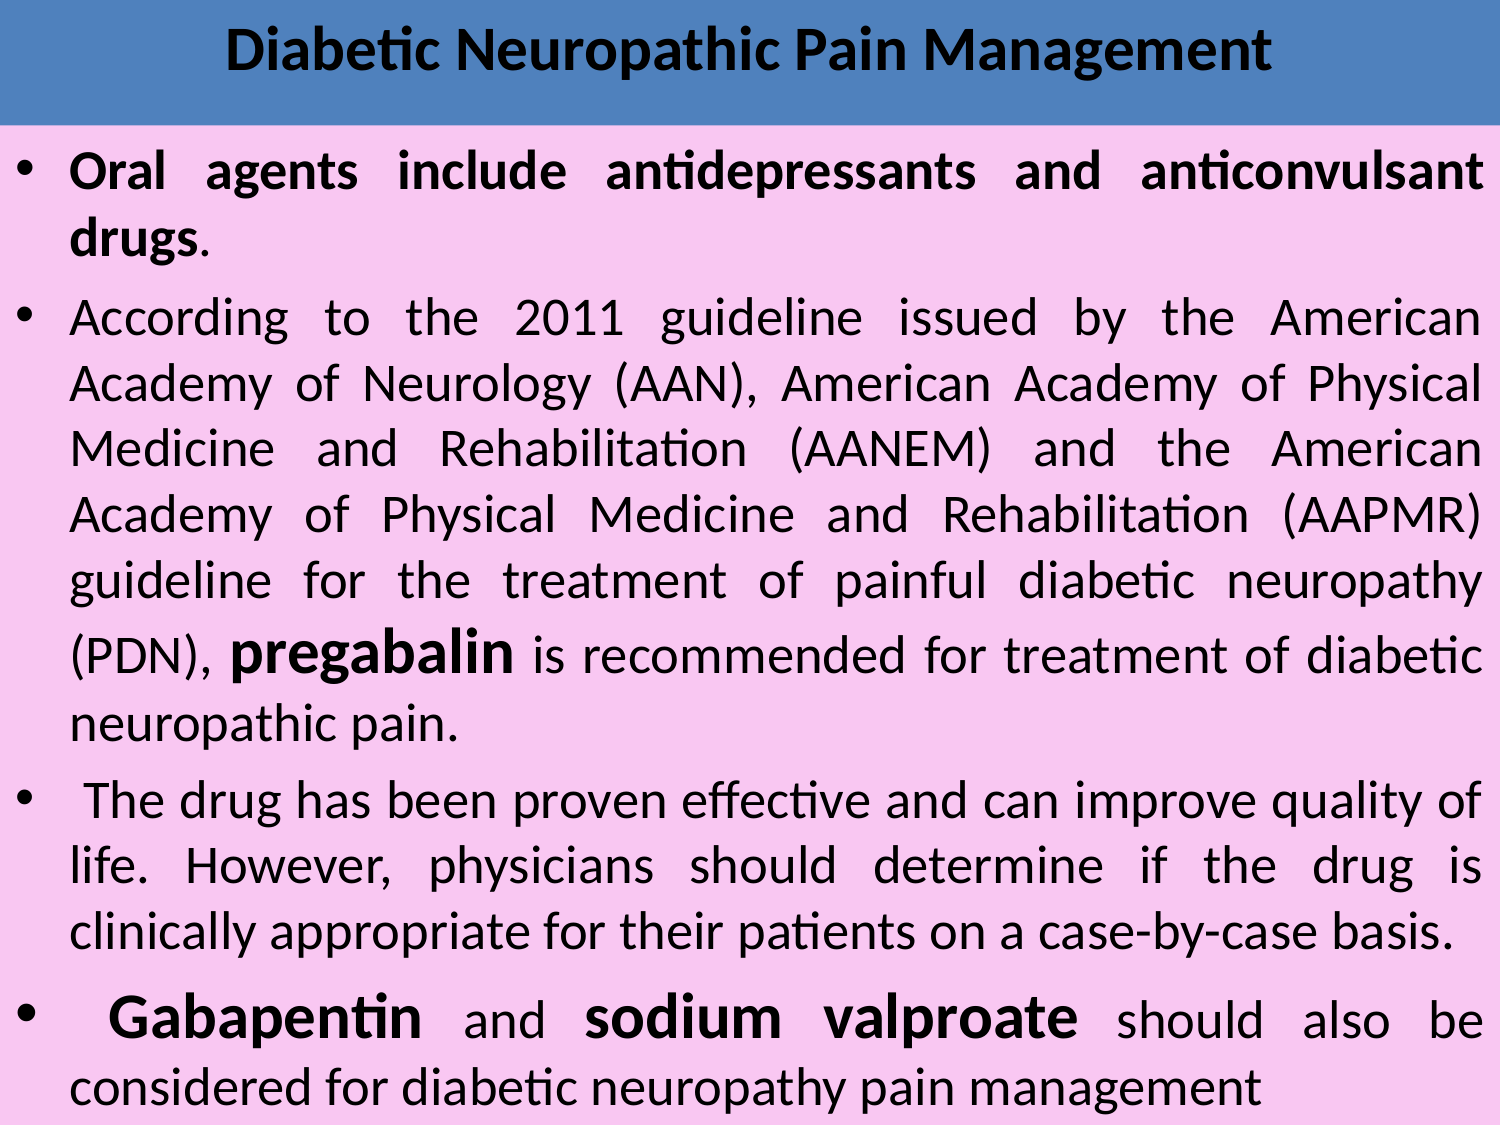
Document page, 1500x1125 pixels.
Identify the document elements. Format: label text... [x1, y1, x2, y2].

title Diabetic Neuropathic Pain Management [0, 0, 1500, 125]
list Oral agents include antidepressants and anticonvulsant drugs. According to the 2011 guideline issued by the American Academy of Neurology (AAN), American Academy of Physical Medicine and Rehabilitation (AANEM) and the American Academy of Physical Medicine and Rehabilitation (AAPMR) guideline for the treatment of painful diabetic neuropathy (PDN), pregabalin is recommended for treatment of diabetic neuropathic pain. The drug has been proven effective and can improve quality of life. However, physicians should determine if the drug is clinically appropriate for their patients on a case-by-case basis. Gabapentin and sodium valproate should also be considered for diabetic neuropathy pain management [0, 125, 1500, 1125]
